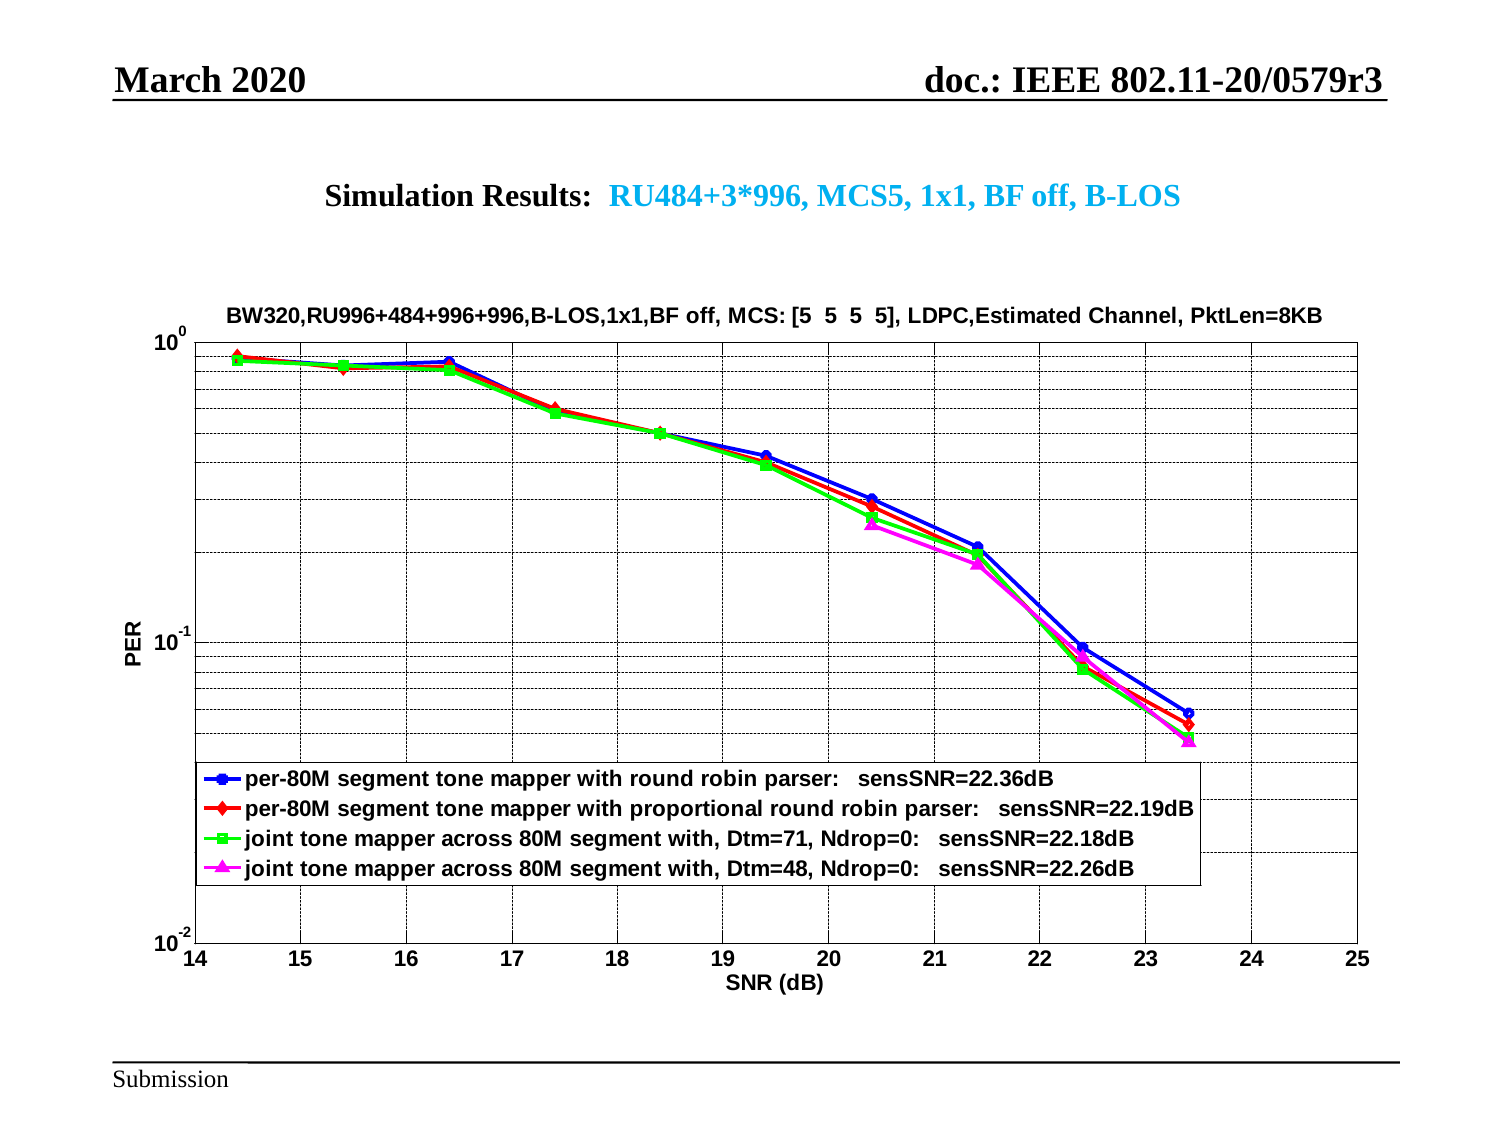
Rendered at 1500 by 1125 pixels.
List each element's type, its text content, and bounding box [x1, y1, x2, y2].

picture [0, 287, 1500, 1025]
title Simulation Results: RU484+3*996, MCS5, 1x1, BF off, B-LOS [77, 165, 1429, 221]
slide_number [114, 54, 309, 101]
